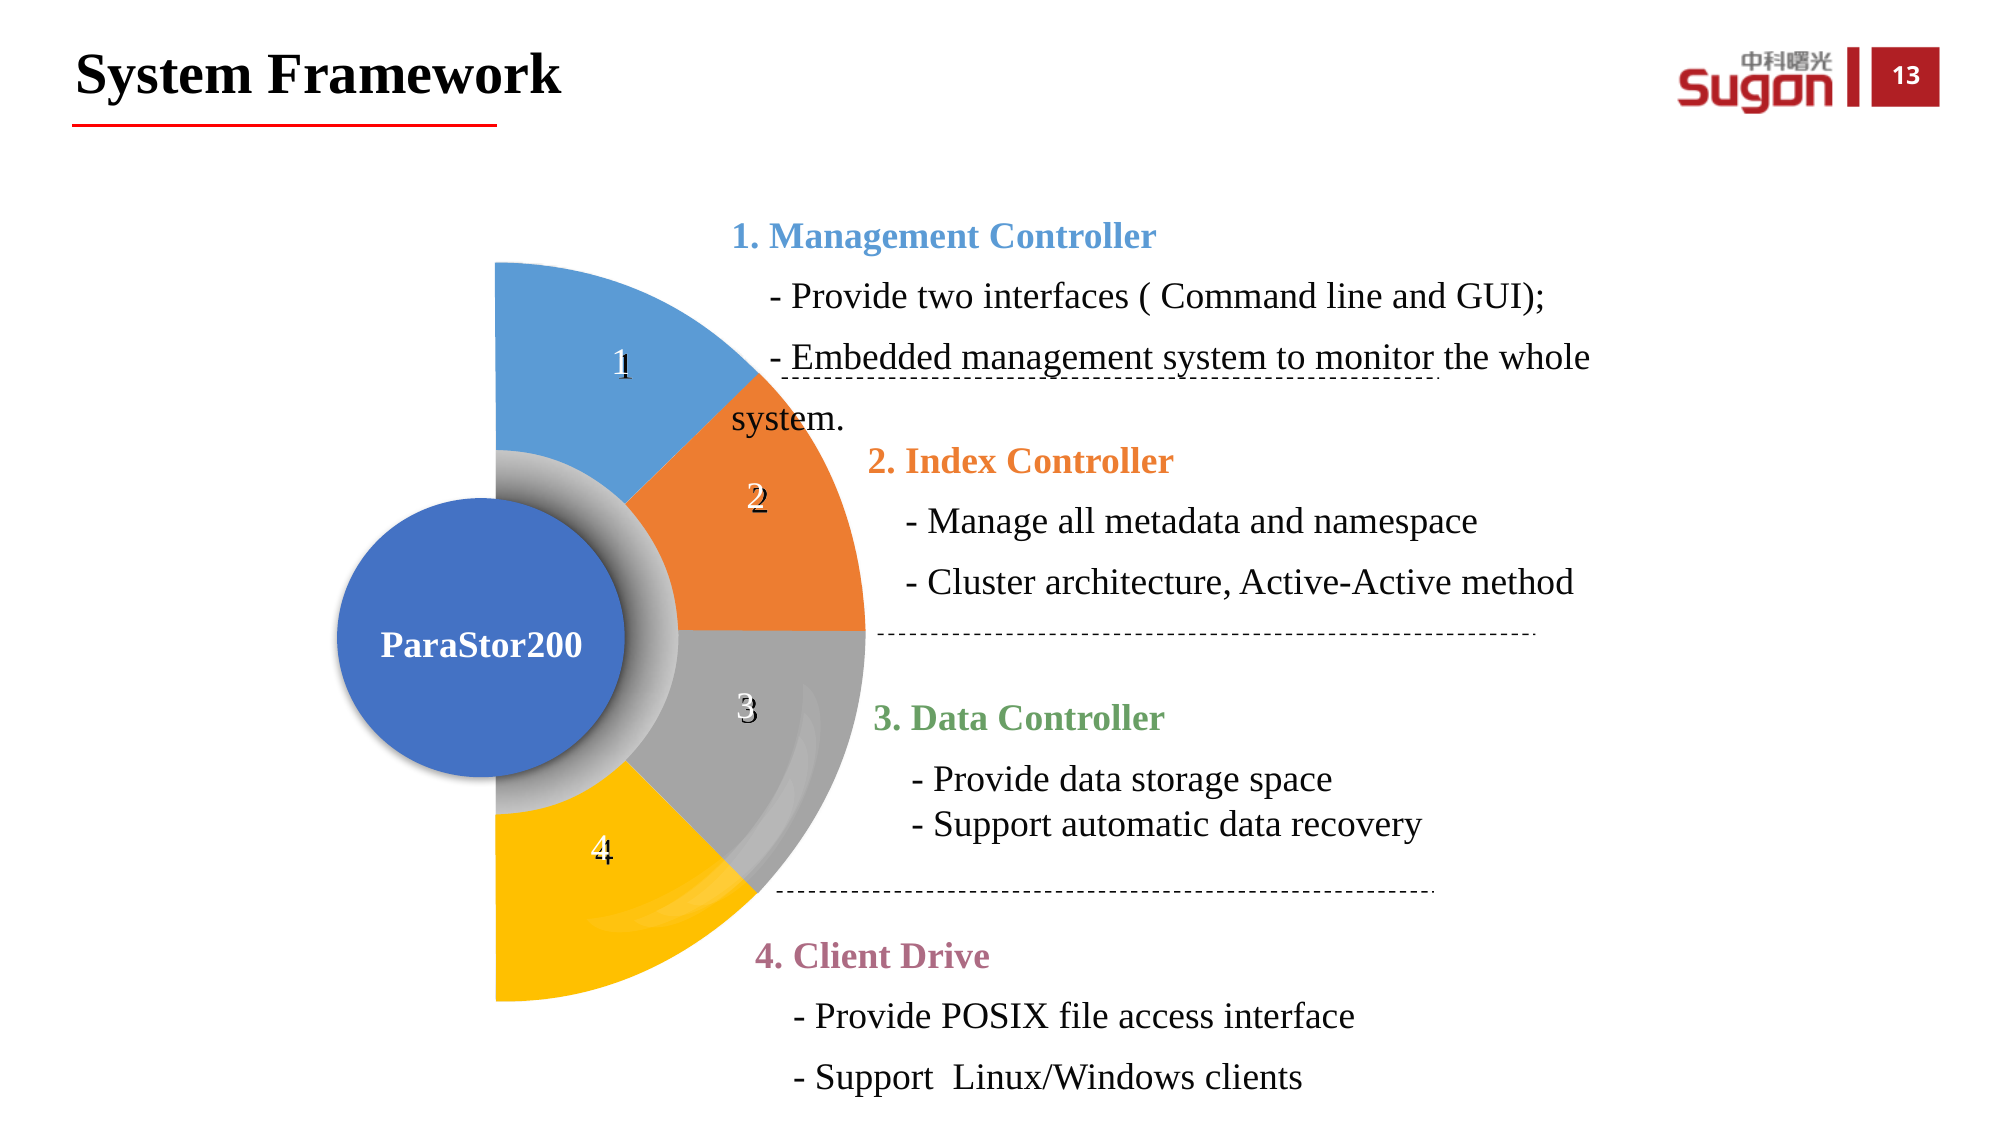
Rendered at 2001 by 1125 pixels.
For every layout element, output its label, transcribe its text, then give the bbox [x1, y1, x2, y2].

list System Framework [62, 26, 1230, 123]
picture [1641, 39, 1956, 125]
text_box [569, 803, 909, 871]
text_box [337, 498, 625, 778]
text_box 3. Data Controller - Provide data storage space - Support automatic data recovery [1287, 669, 1669, 851]
text_box 1. Management Controller - Provide two interfaces ( Command line and GUI); - Embedded management system to monitor the whole system. [1287, 187, 1728, 446]
picture [250, 174, 1287, 1056]
text_box 2. Index Controller - Manage all metadata and namespace - Cluster architecture, Active-Active method [1287, 412, 1655, 610]
text_box 4. Client Drive - Provide POSIX file access interface - Support Linux/Windows clients [740, 907, 1421, 1105]
